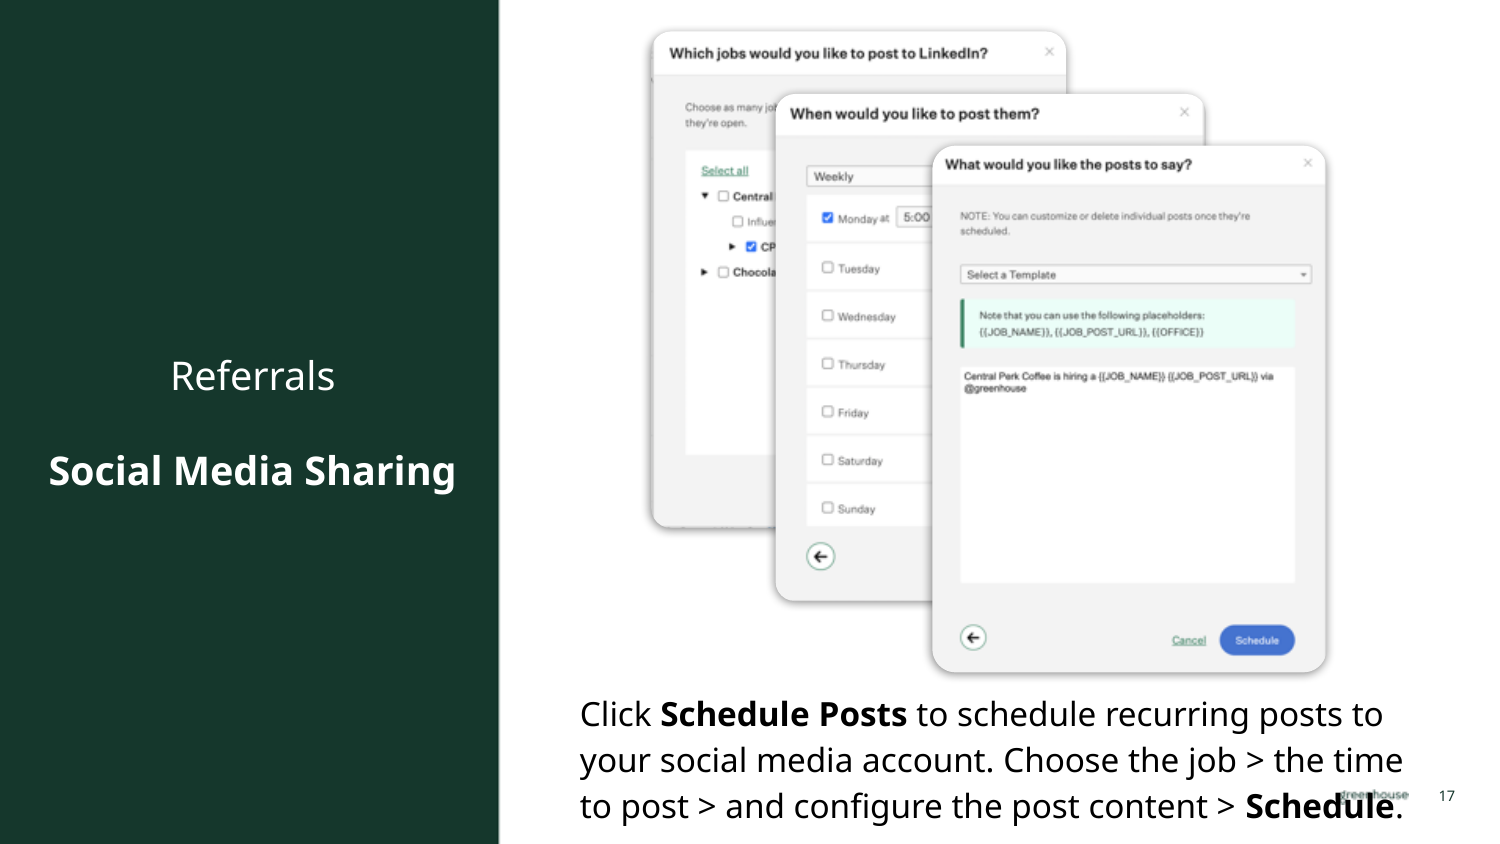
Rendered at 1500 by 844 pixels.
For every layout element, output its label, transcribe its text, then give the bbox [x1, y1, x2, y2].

text_box Click Schedule Posts to schedule recurring posts to your social media account. Choose the job > the time to post > and configure the post content > Schedule. [564, 672, 1441, 800]
slide_number 17 [1417, 772, 1470, 833]
text_box Referrals Social Media Sharing [12, 228, 493, 616]
picture [0, 0, 1500, 844]
